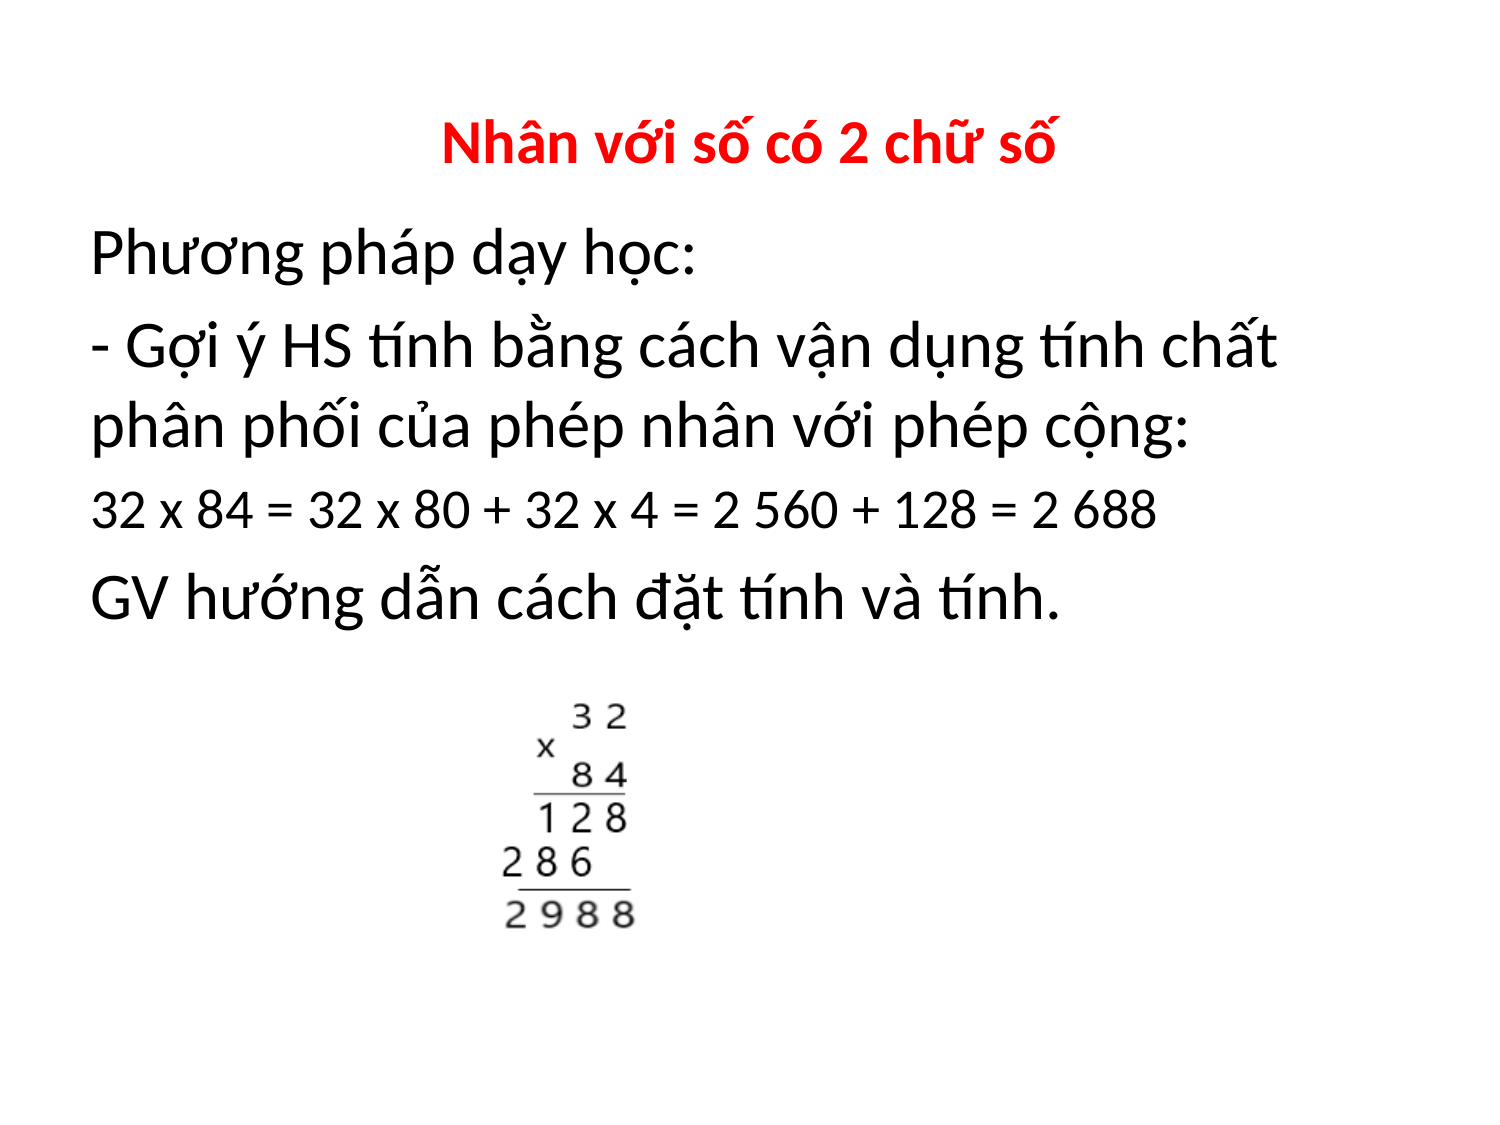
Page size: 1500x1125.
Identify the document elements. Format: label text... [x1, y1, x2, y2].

picture [474, 688, 668, 938]
list Phương pháp dạy học: - Gợi ý HS tính bằng cách vận dụng tính chất phân phối của phép nhân với phép cộng: 32 x 84 = 32 x 80 + 32 x 4 = 2 560 + 128 = 2 688 GV hướng dẫn cách đặt tính và tính. [75, 233, 1425, 943]
title Nhân với số có 2 chữ số [75, 45, 1425, 233]
